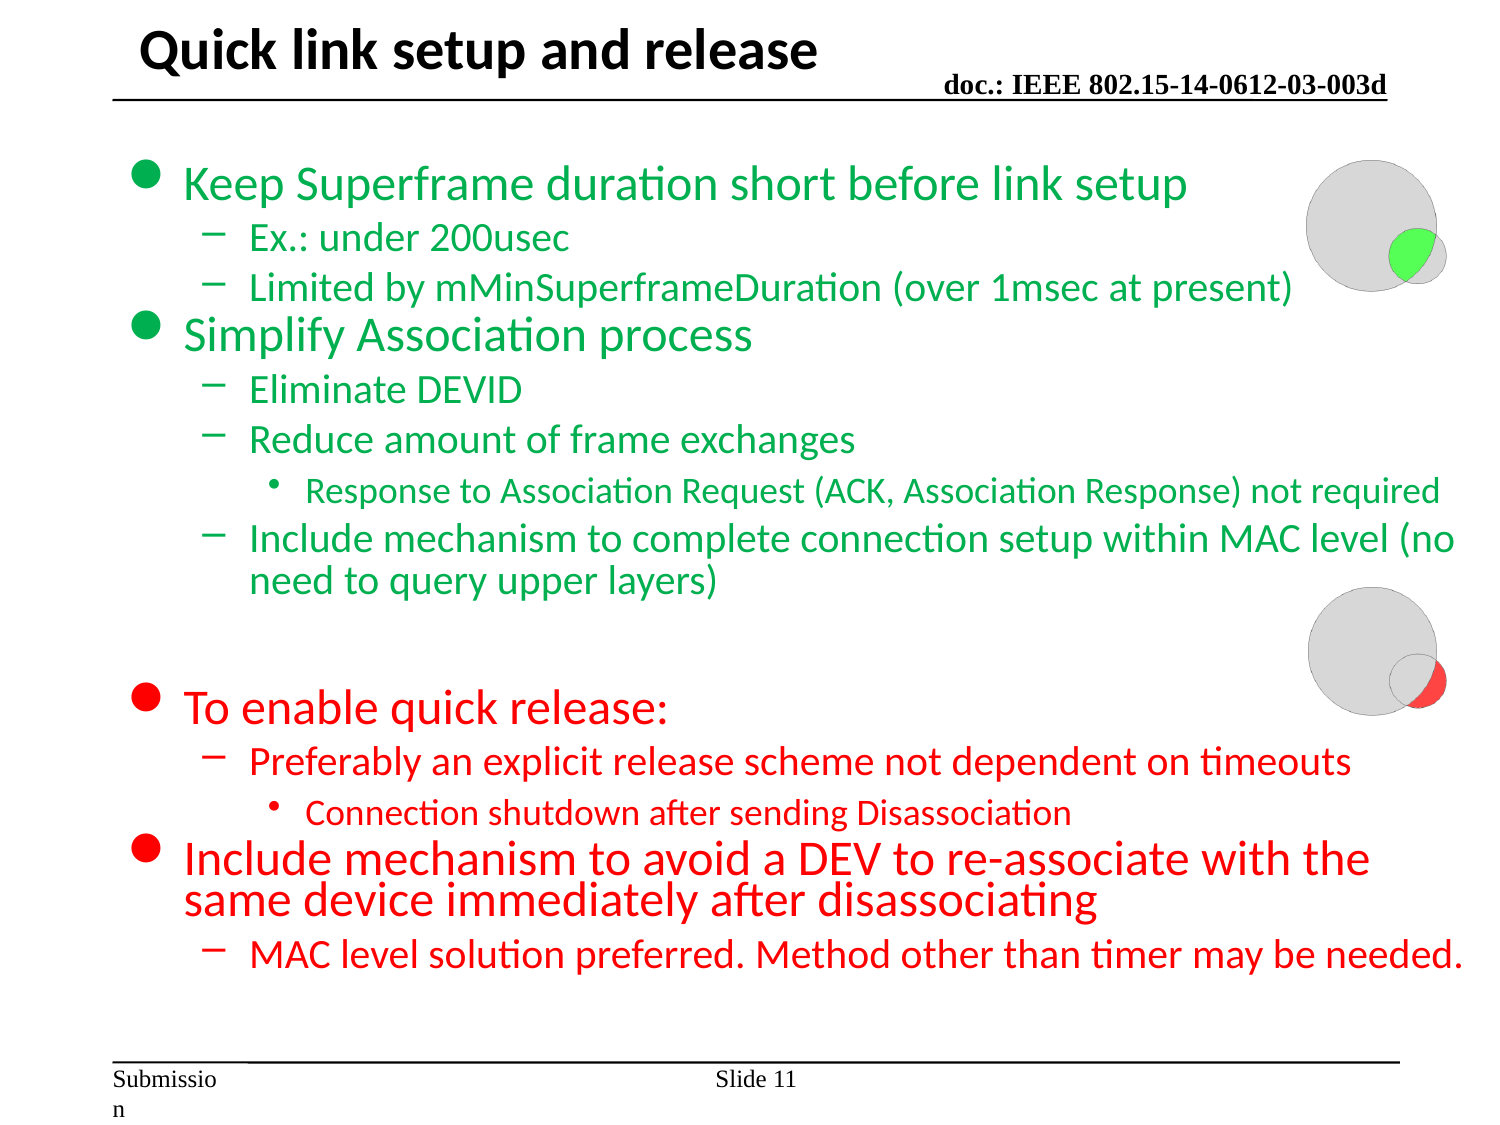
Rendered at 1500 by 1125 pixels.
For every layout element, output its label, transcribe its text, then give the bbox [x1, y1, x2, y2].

slide_number Slide 11 [712, 1071, 801, 1093]
list Keep Superframe duration short before link setup Ex.: under 200usec Limited by mMinSuperframeDuration (over 1msec at present) Simplify Association process Eliminate DEVID Reduce amount of frame exchanges Response to Association Request (ACK, Association Response) not required Include mechanism to complete connection setup within MAC level (no need to query upper layers) To enable quick release: Preferably an explicit release scheme not dependent on timeouts Connection shutdown after sending Disassociation Include mechanism to avoid a DEV to re-associate with the same device immediately after disassociating MAC level solution preferred. Method other than timer may be needed. [112, 160, 1500, 1071]
title Quick link setup and release [124, 0, 1500, 98]
picture [1304, 158, 1448, 292]
picture [1307, 585, 1448, 717]
